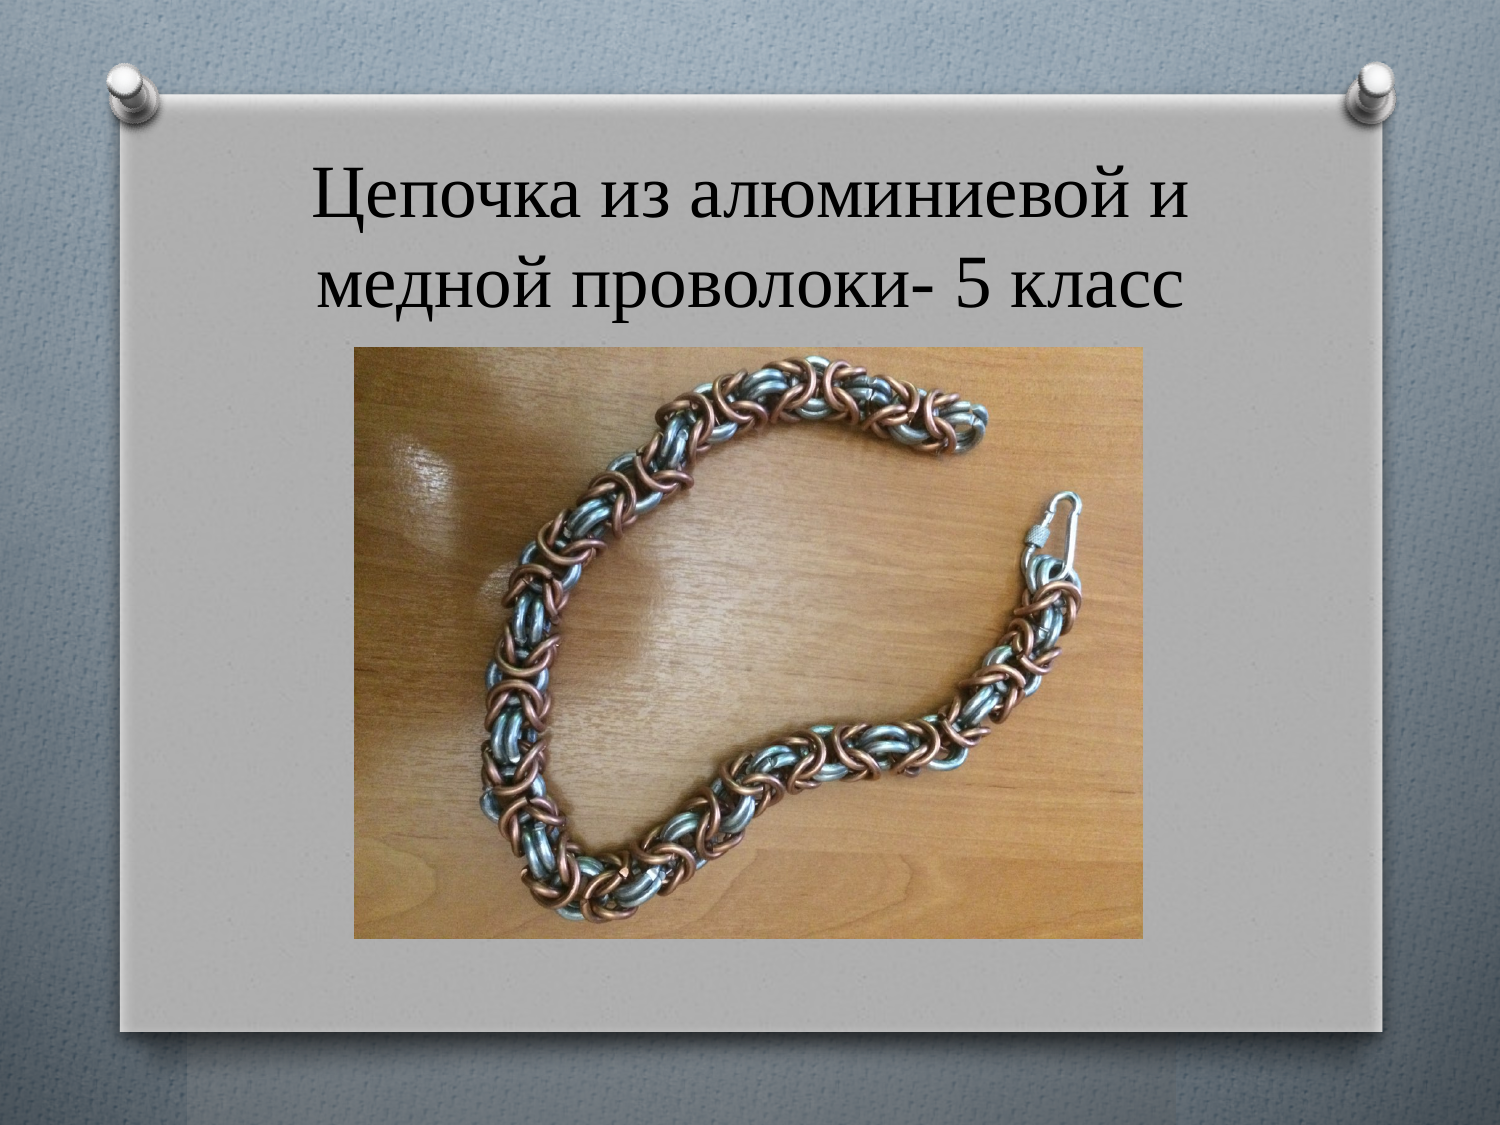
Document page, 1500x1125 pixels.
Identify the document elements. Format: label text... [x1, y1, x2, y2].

title Цепочка из алюминиевой и медной проволоки- 5 класс [179, 134, 1323, 332]
picture [75, 29, 198, 153]
picture [1317, 35, 1439, 156]
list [353, 347, 1143, 939]
